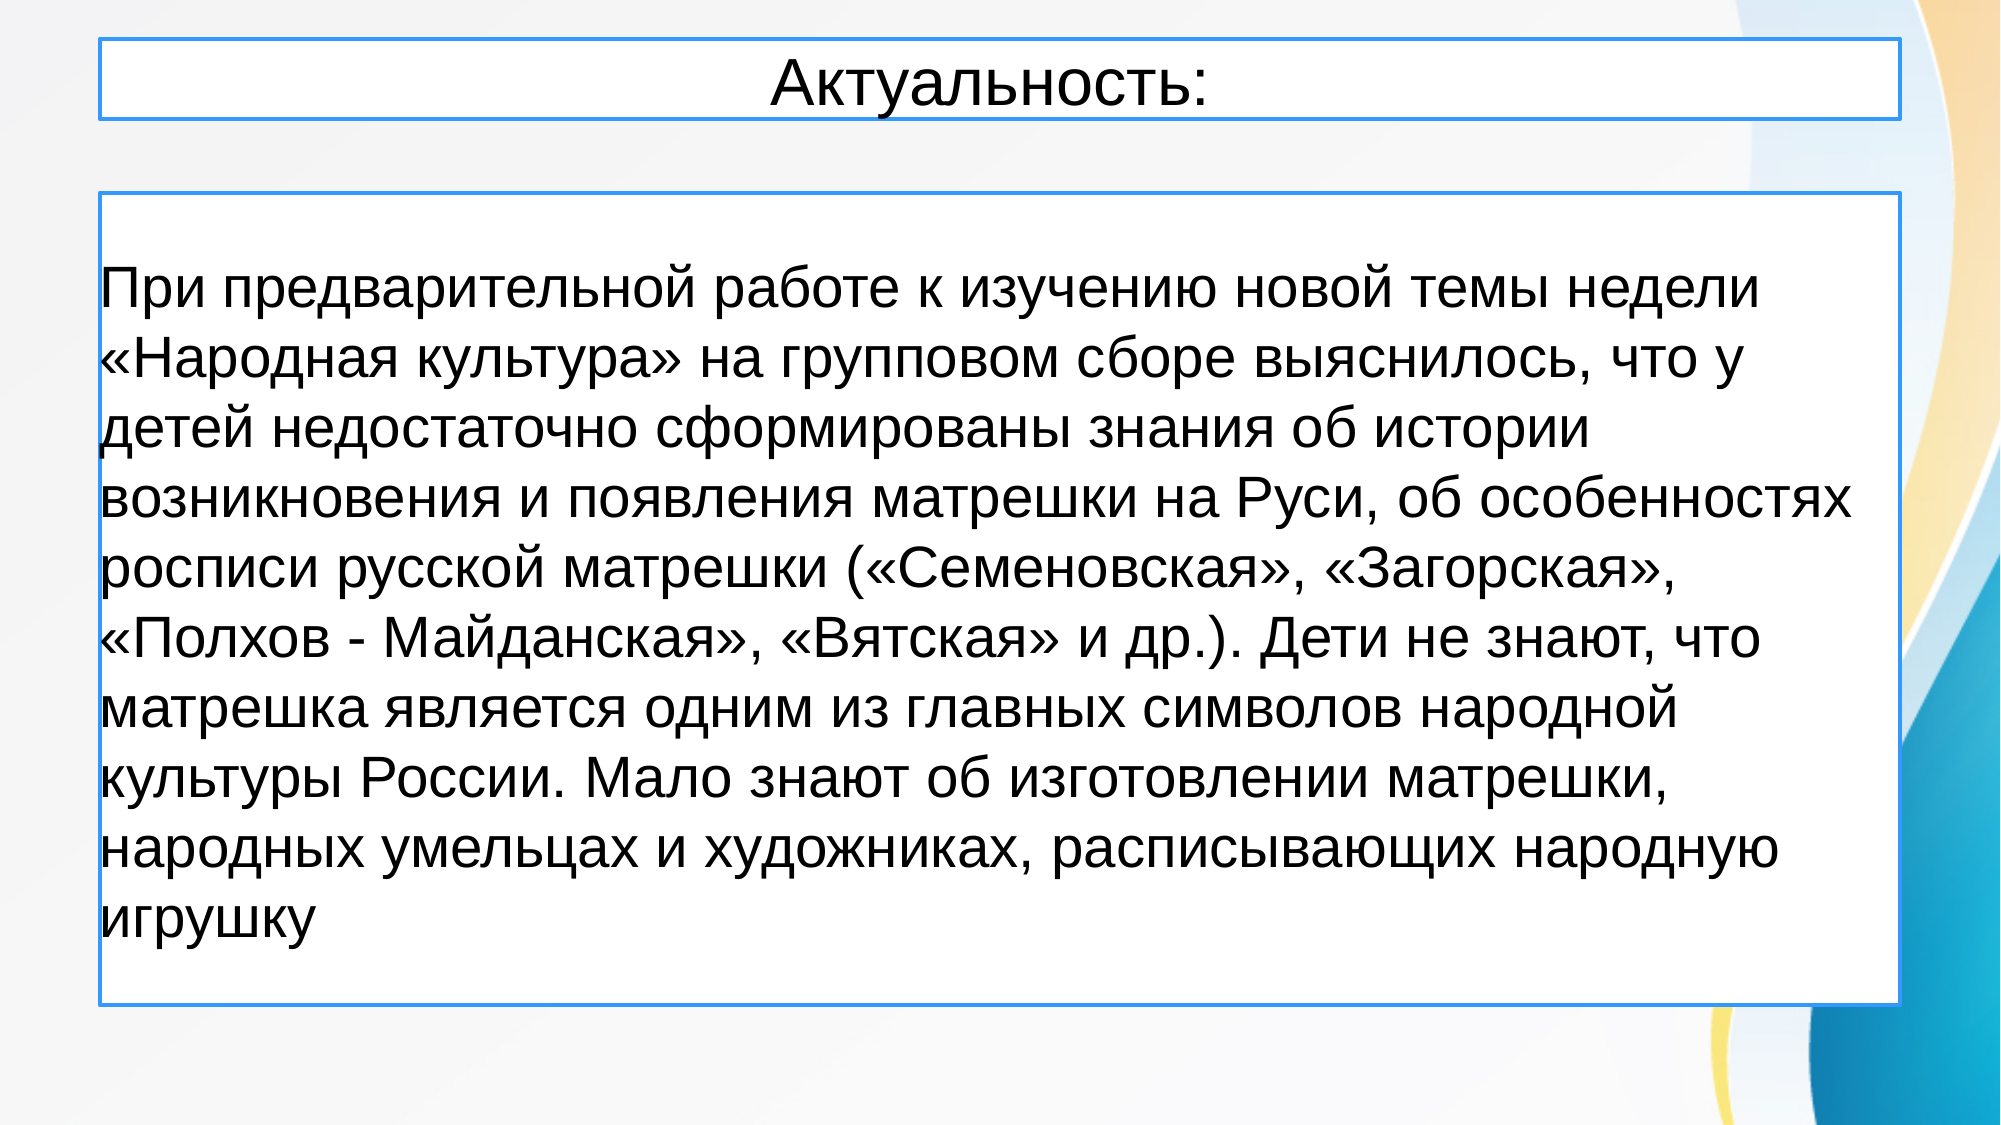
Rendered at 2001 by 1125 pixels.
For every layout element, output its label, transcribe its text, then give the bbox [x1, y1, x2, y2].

title Актуальность: [98, 37, 1902, 121]
subtitle При предварительной работе к изучению новой темы недели «Народная культура» на групповом сборе выяснилось, что у детей недостаточно сформированы знания об истории возникновения и появления матрешки на Руси, об особенностях росписи русской матрешки («Семеновская», «Загорская», «Полхов - Майданская», «Вятская» и др.). Дети не знают, что матрешка является одним из главных символов народной культуры России. Мало знают об изготовлении матрешки, народных умельцах и художниках, расписывающих народную игрушку [98, 191, 1902, 1007]
picture [0, 0, 2001, 1125]
